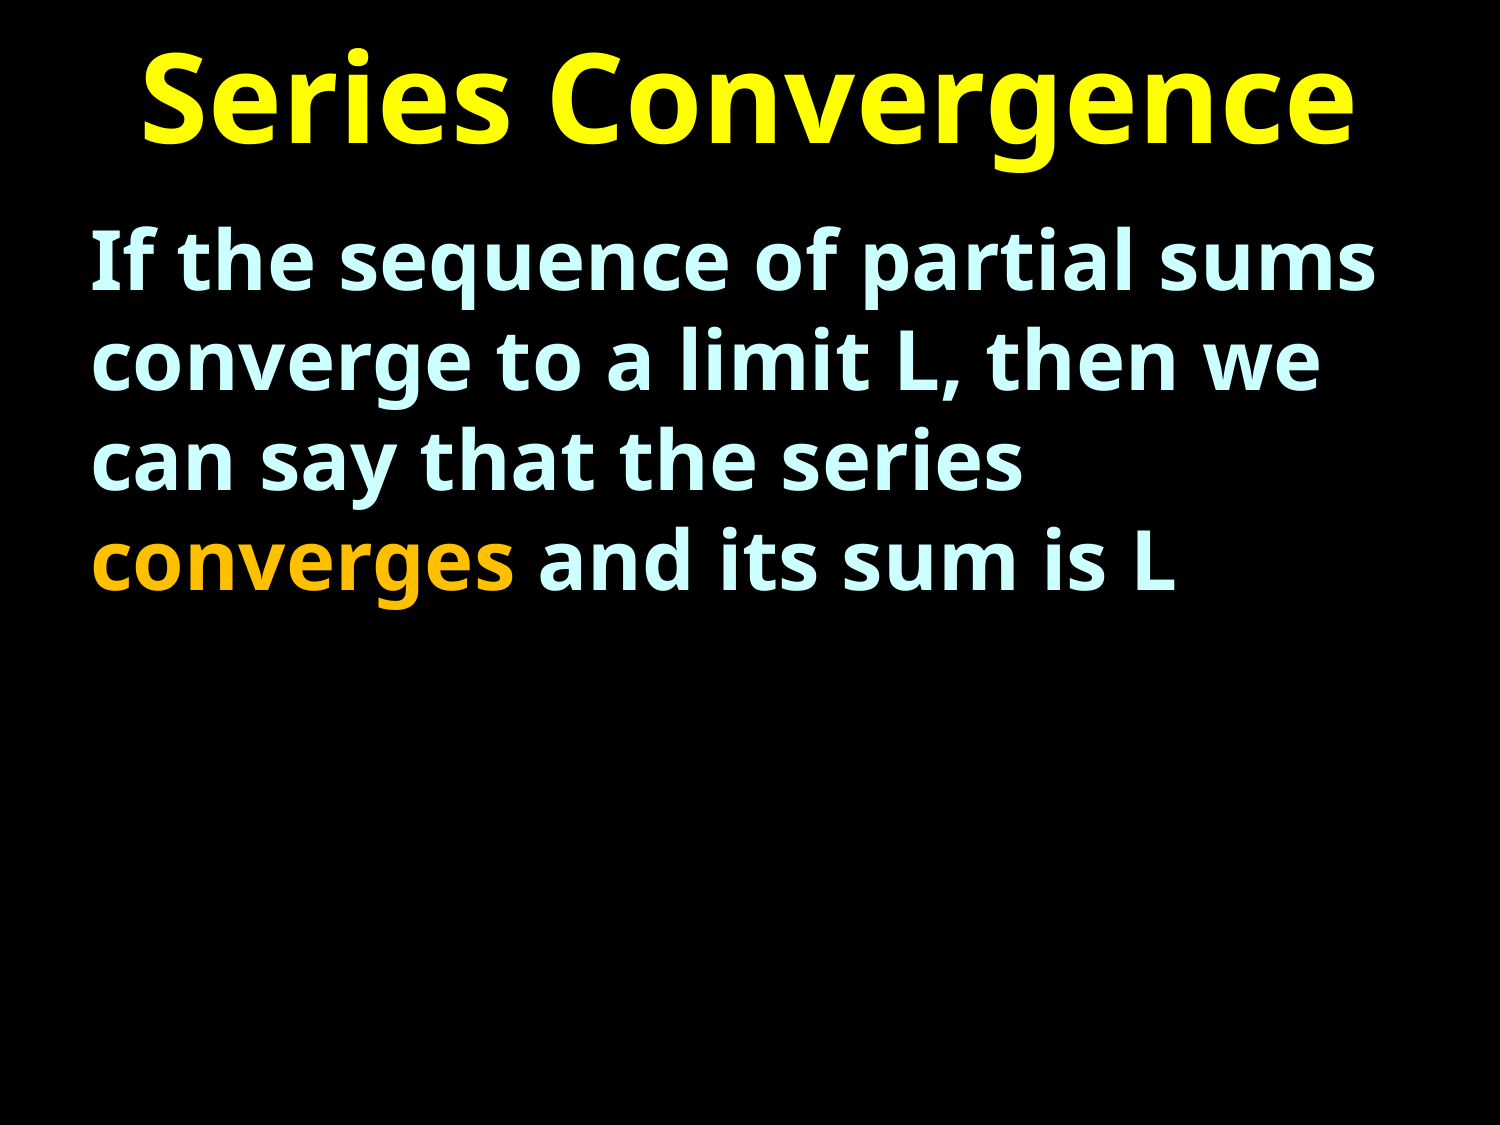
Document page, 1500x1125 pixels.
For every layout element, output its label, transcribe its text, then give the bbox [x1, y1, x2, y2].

list If the sequence of partial sums converge to a limit L, then we can say that the series converges and its sum is L [75, 200, 1425, 1125]
title Series Convergence [0, 0, 1500, 188]
